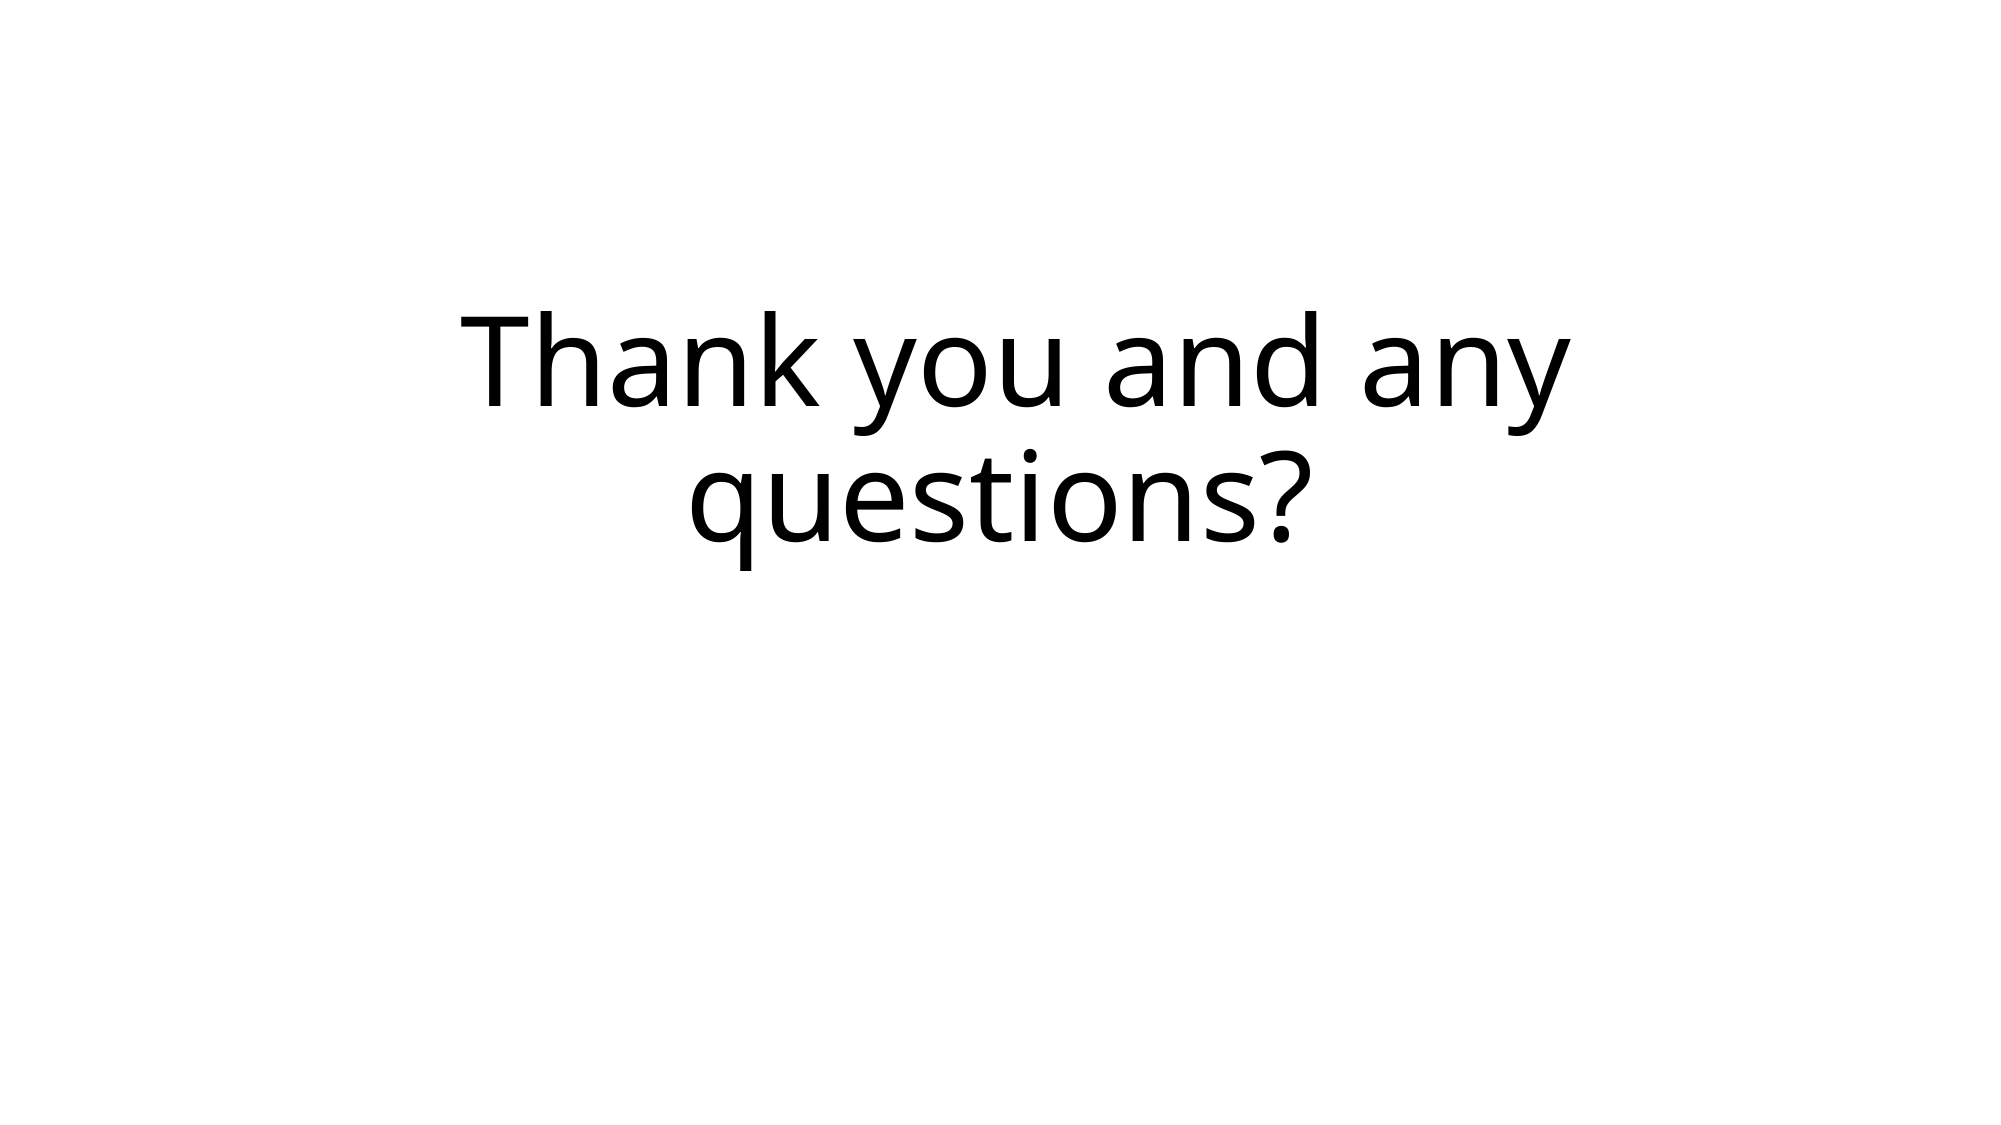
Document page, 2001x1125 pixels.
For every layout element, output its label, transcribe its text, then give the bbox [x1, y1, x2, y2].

title Thank you and any questions? [249, 184, 1750, 576]
